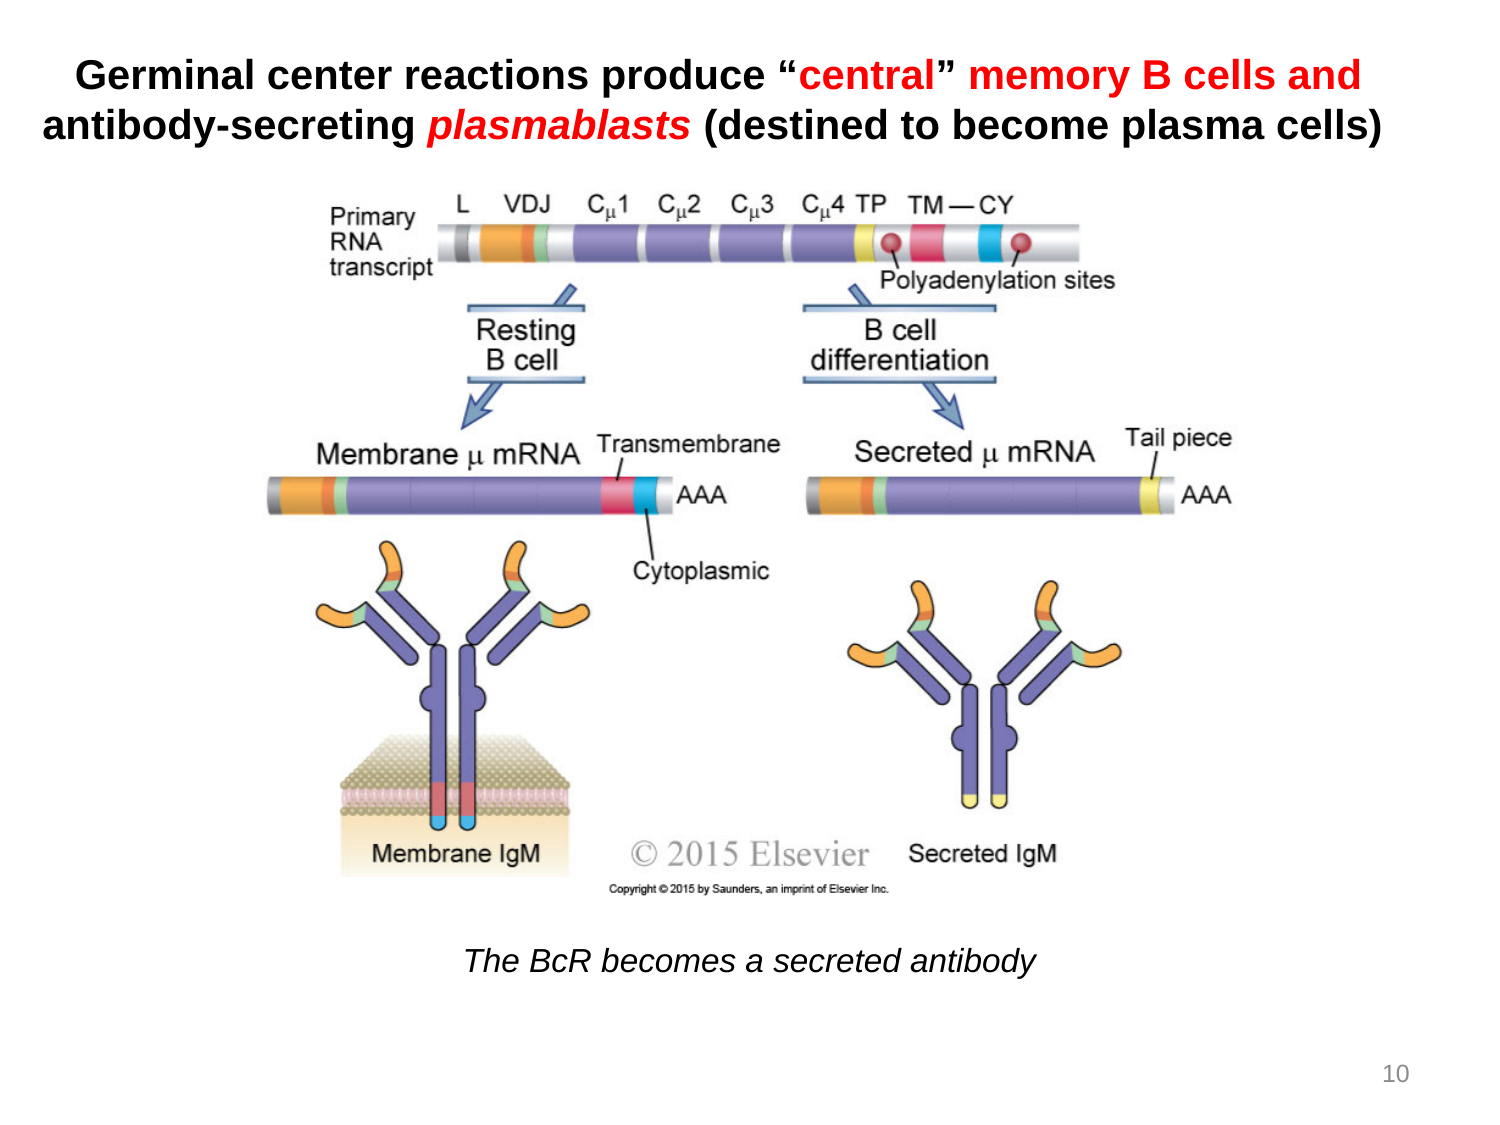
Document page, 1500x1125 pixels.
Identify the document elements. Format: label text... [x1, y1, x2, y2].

text_box The BcR becomes a secreted antibody [447, 932, 1052, 987]
text_box Germinal center reactions produce “central” memory B cells and antibody-secreting plasmablasts (destined to become plasma cells) [0, 40, 1437, 156]
picture [261, 189, 1238, 899]
slide_number 10 [1074, 1042, 1425, 1103]
